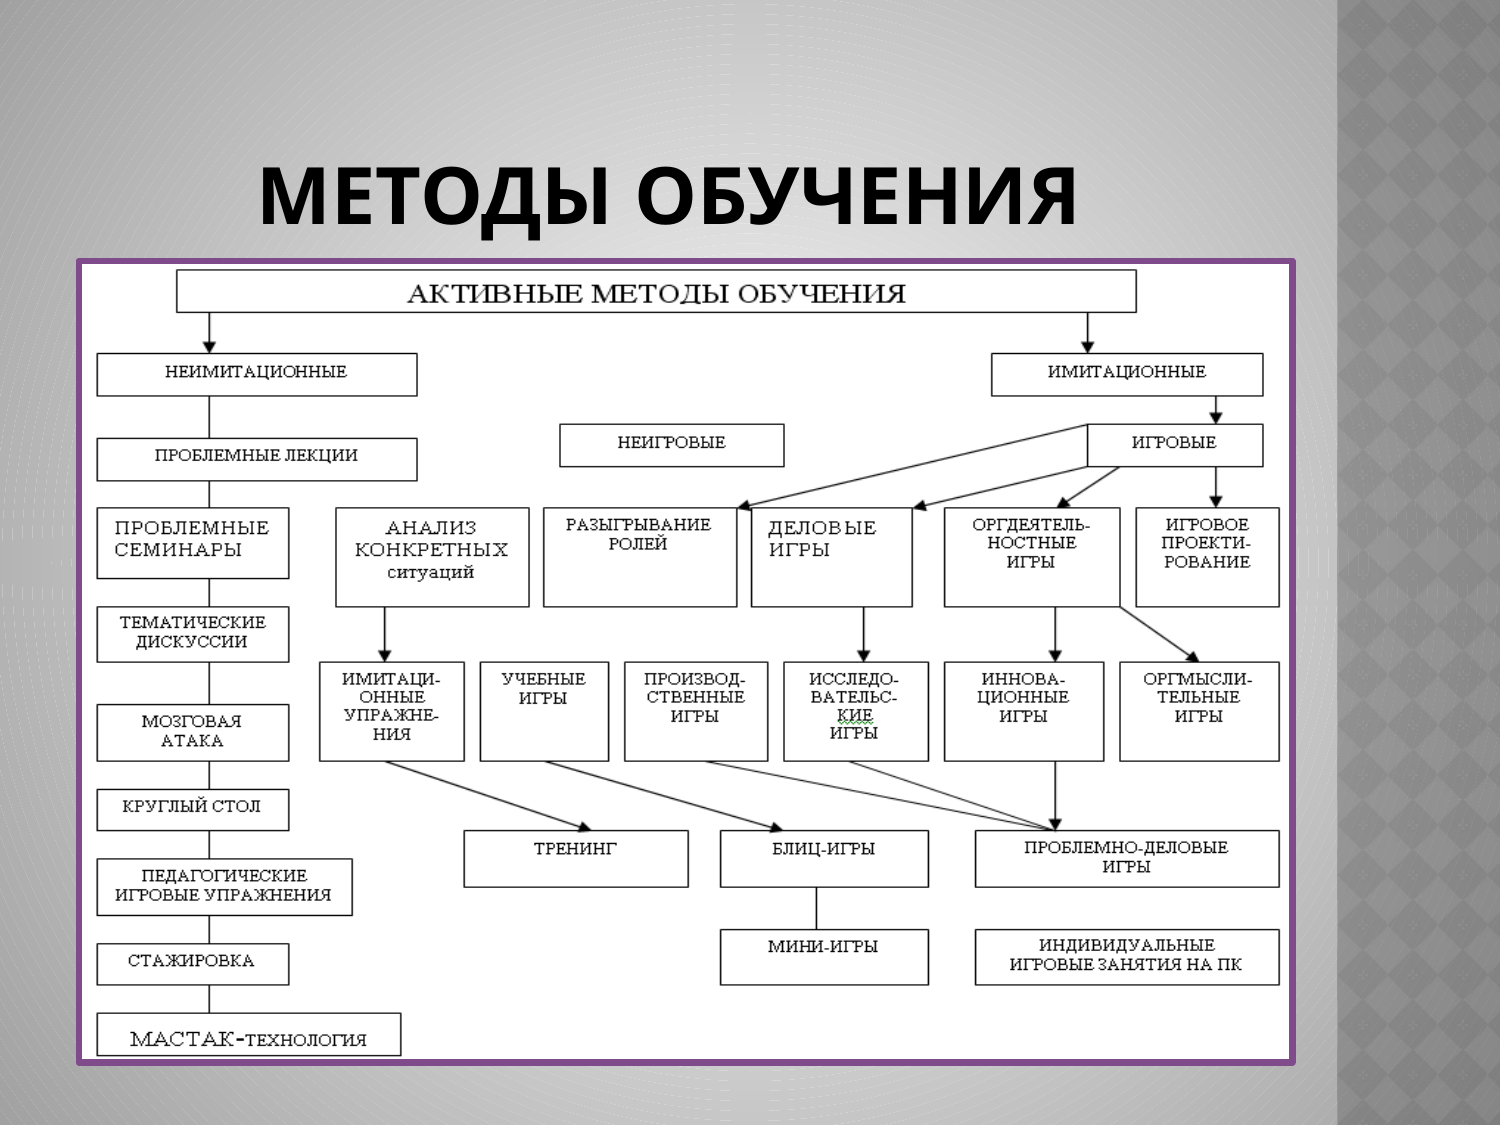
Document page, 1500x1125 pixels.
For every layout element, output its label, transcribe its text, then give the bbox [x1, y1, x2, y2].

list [81, 263, 1290, 1060]
title Методы обучения [75, 52, 1263, 240]
